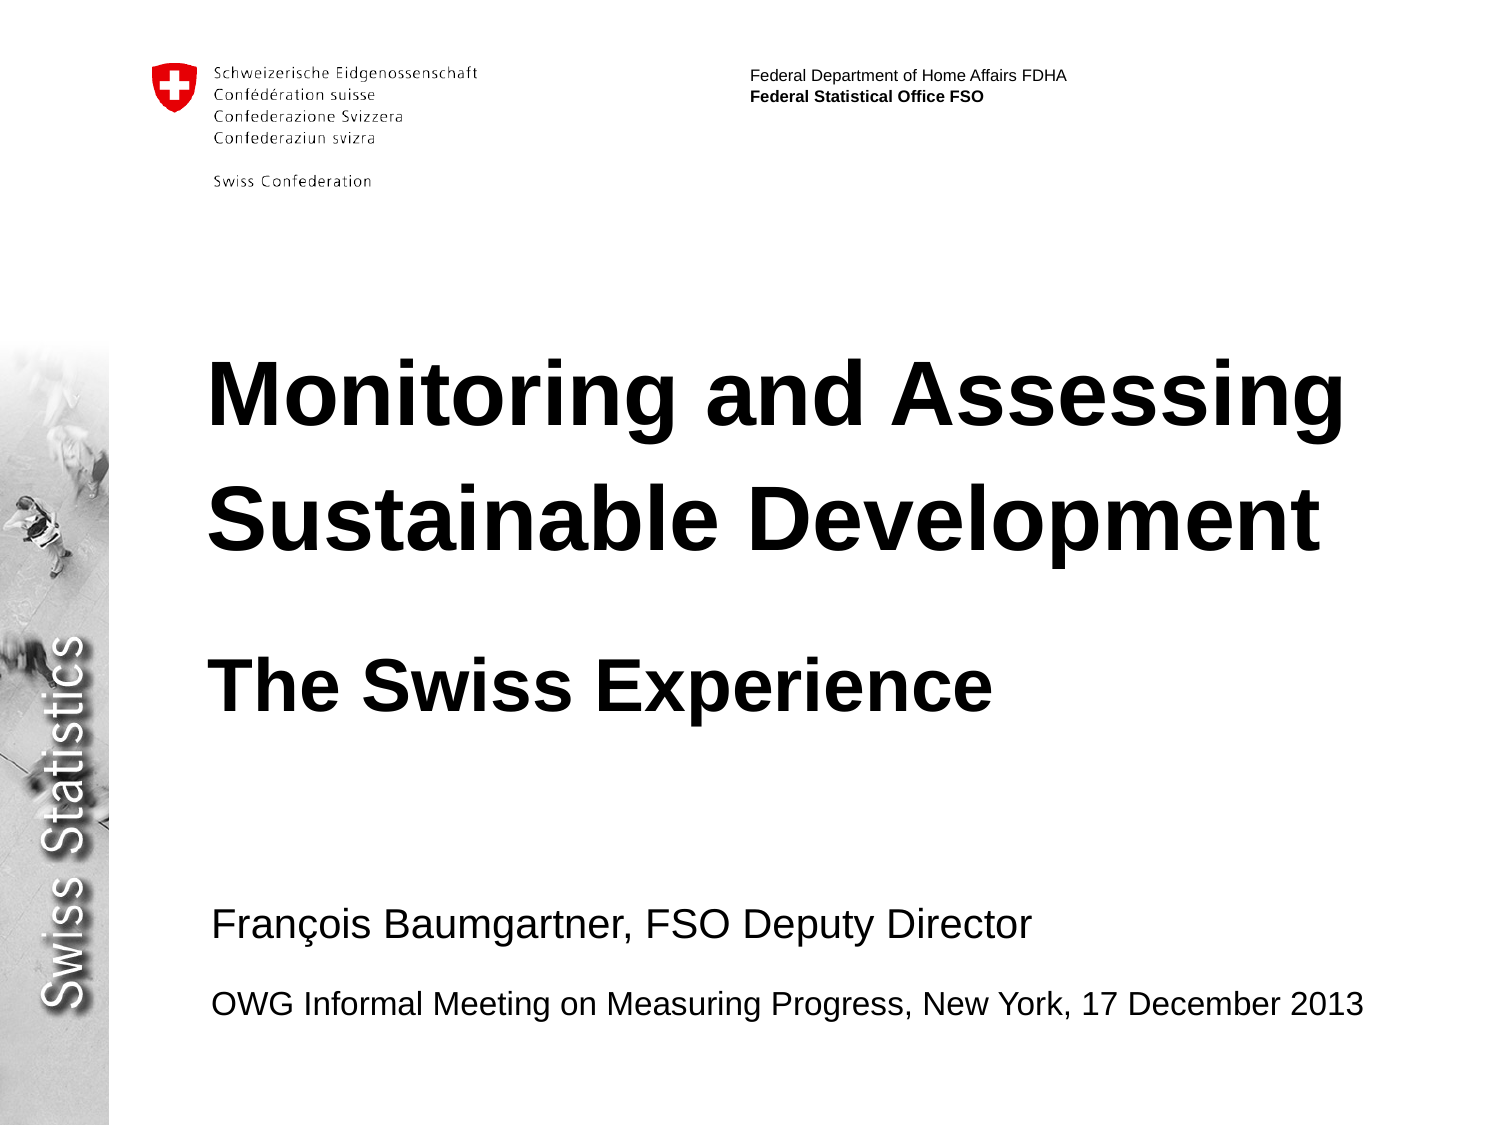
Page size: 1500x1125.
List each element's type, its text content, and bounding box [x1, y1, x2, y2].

text_box The Swiss Experience [207, 636, 1433, 770]
subtitle François Baumgartner, FSO Deputy Director OWG Informal Meeting on Measuring Progress, New York, 17 December 2013 [210, 871, 1431, 1012]
picture [0, 105, 109, 1125]
picture [152, 63, 477, 187]
title Monitoring and Assessing Sustainable Development [206, 318, 1426, 596]
